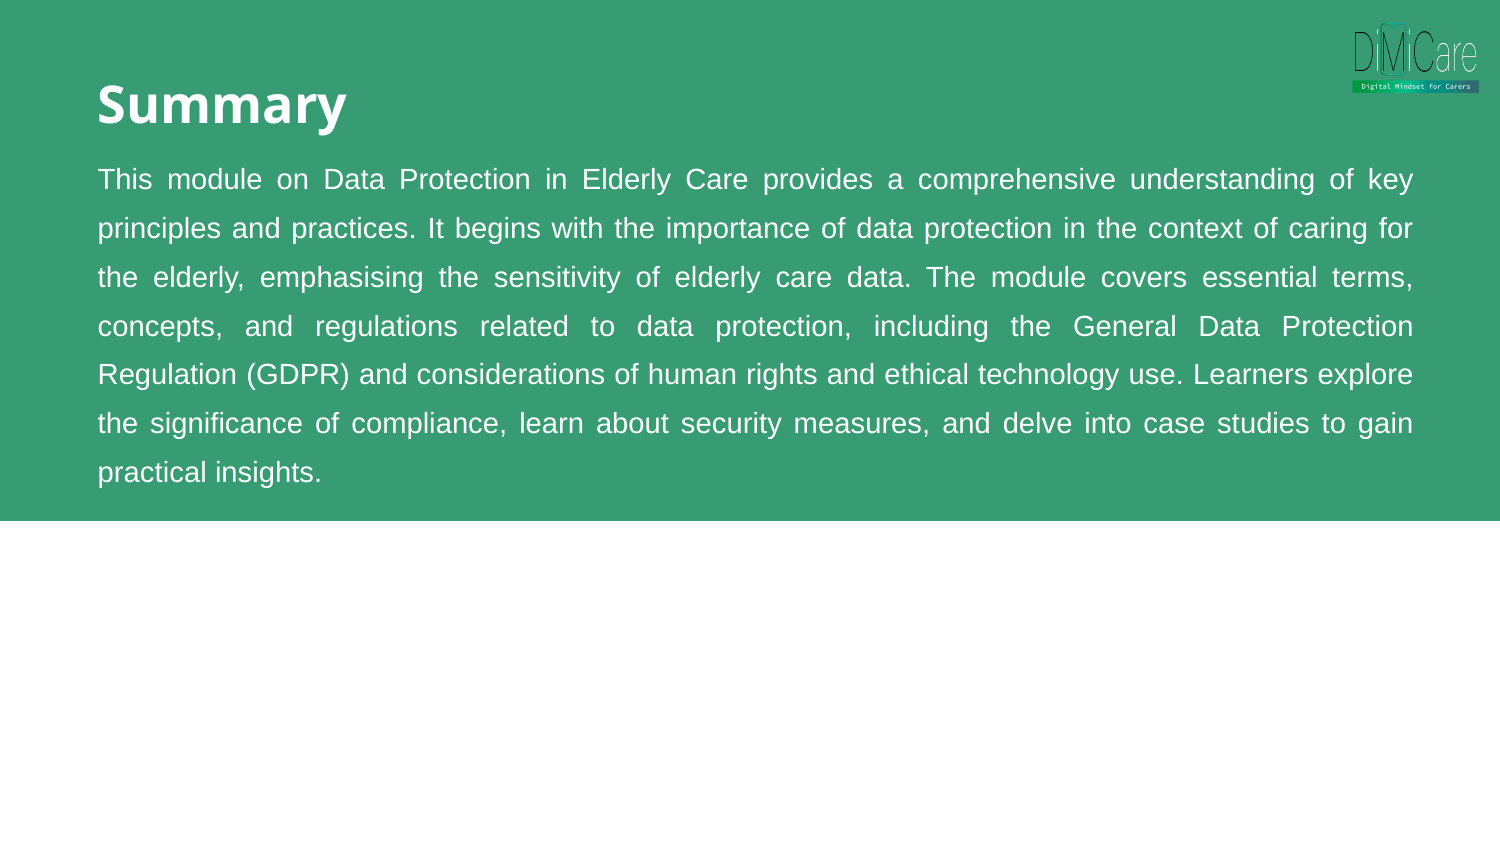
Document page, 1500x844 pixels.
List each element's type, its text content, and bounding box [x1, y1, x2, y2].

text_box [0, 508, 1500, 844]
text_box [1352, 23, 1479, 93]
text_box This module on Data Protection in Elderly Care provides a comprehensive understanding of key principles and practices. It begins with the importance of data protection in the context of caring for the elderly, emphasising the sensitivity of elderly care data. The module covers essential terms, concepts, and regulations related to data protection, including the General Data Protection Regulation (GDPR) and considerations of human rights and ethical technology use. Learners explore the significance of compliance, learn about security measures, and delve into case studies to gain practical insights. [97, 146, 1416, 507]
text_box Summary [97, 46, 1276, 134]
